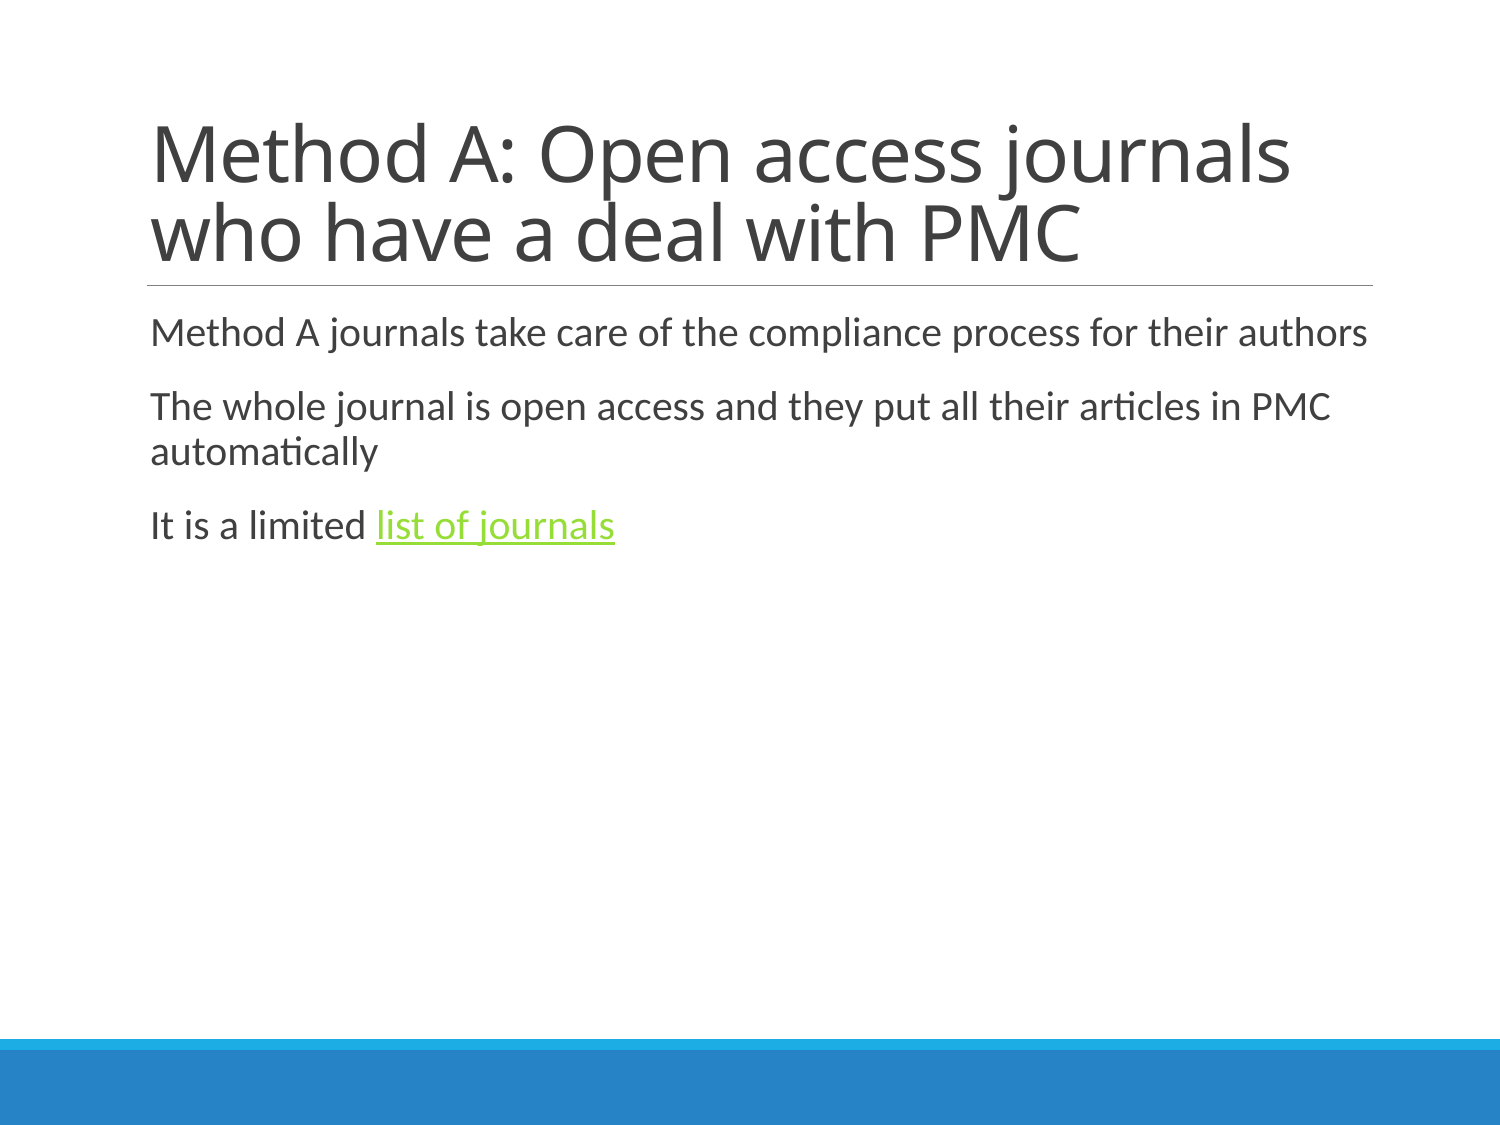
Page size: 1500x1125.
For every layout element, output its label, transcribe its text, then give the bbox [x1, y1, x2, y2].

title Method A: Open access journals who have a deal with PMC [135, 47, 1373, 285]
list Method A journals take care of the compliance process for their authors The whole journal is open access and they put all their articles in PMC automatically It is a limited list of journals [135, 302, 1373, 963]
